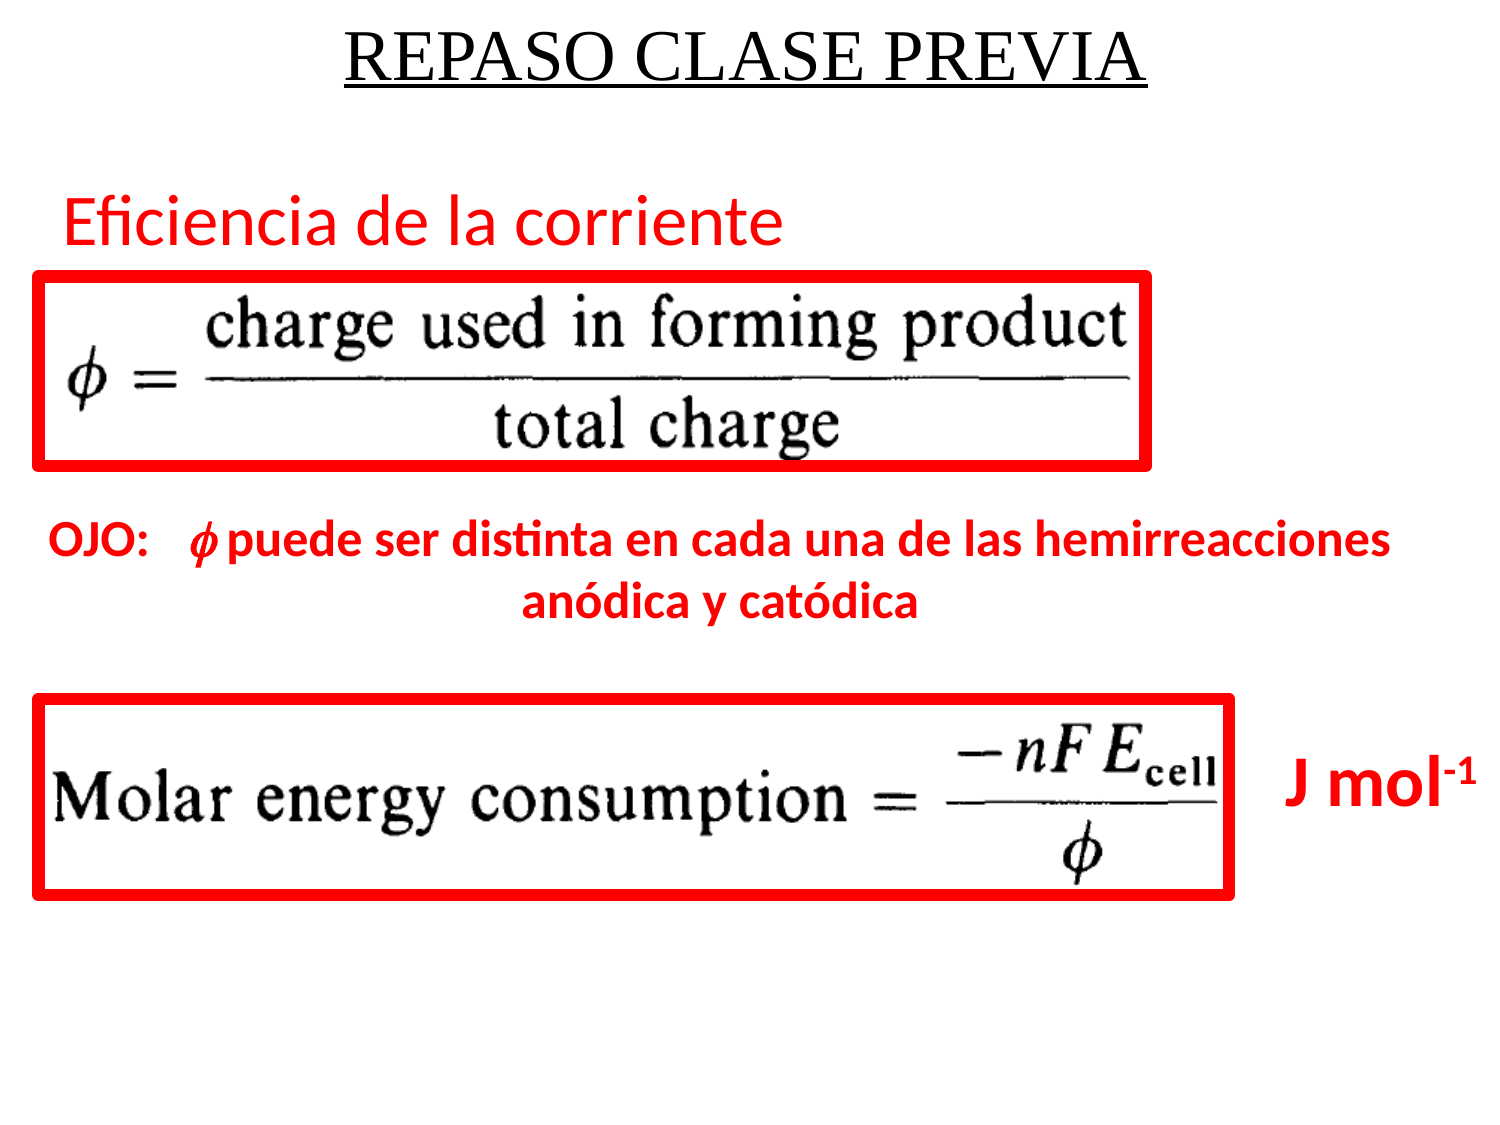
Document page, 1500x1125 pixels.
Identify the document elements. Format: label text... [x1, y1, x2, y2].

text_box REPASO CLASE PREVIA [328, 0, 1171, 103]
text_box OJO:  puede ser distinta en cada una de las hemirreacciones anódica y catódica [0, 496, 1441, 637]
picture [44, 282, 1140, 460]
picture [44, 705, 1223, 889]
text_box J mol-1 [1271, 725, 1493, 829]
text_box Eficiencia de la corriente [48, 164, 801, 267]
